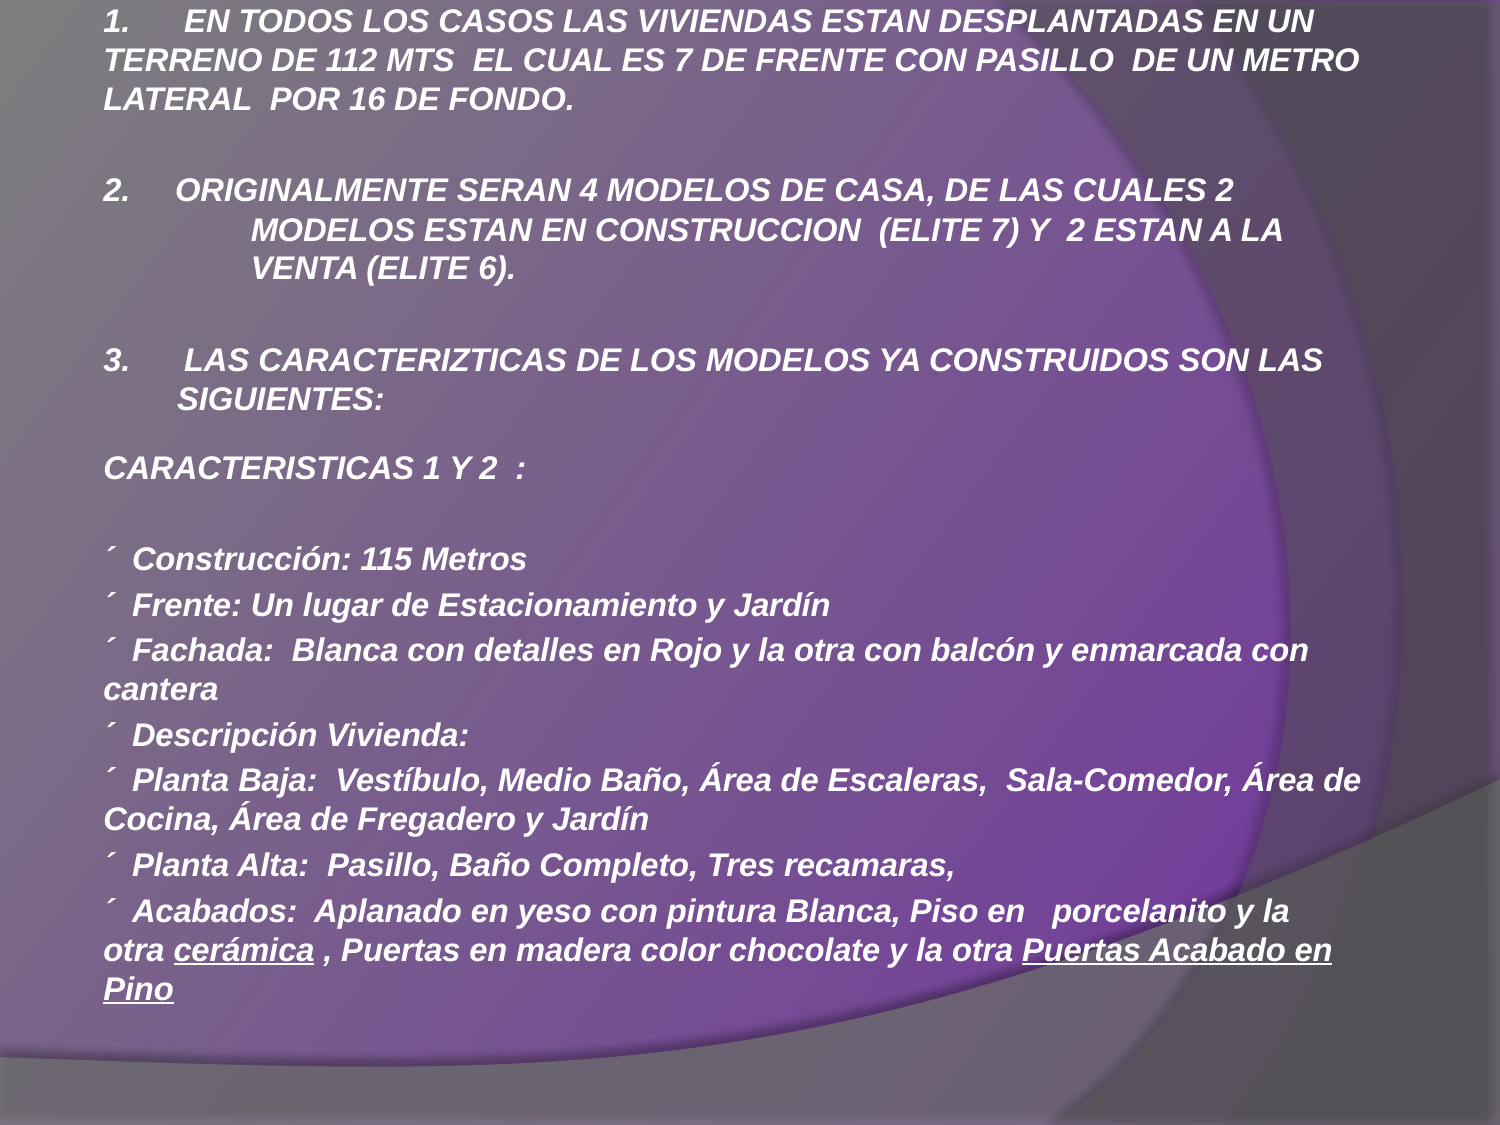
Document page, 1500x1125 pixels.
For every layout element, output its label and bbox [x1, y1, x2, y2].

text_box [0, 0, 1500, 1125]
